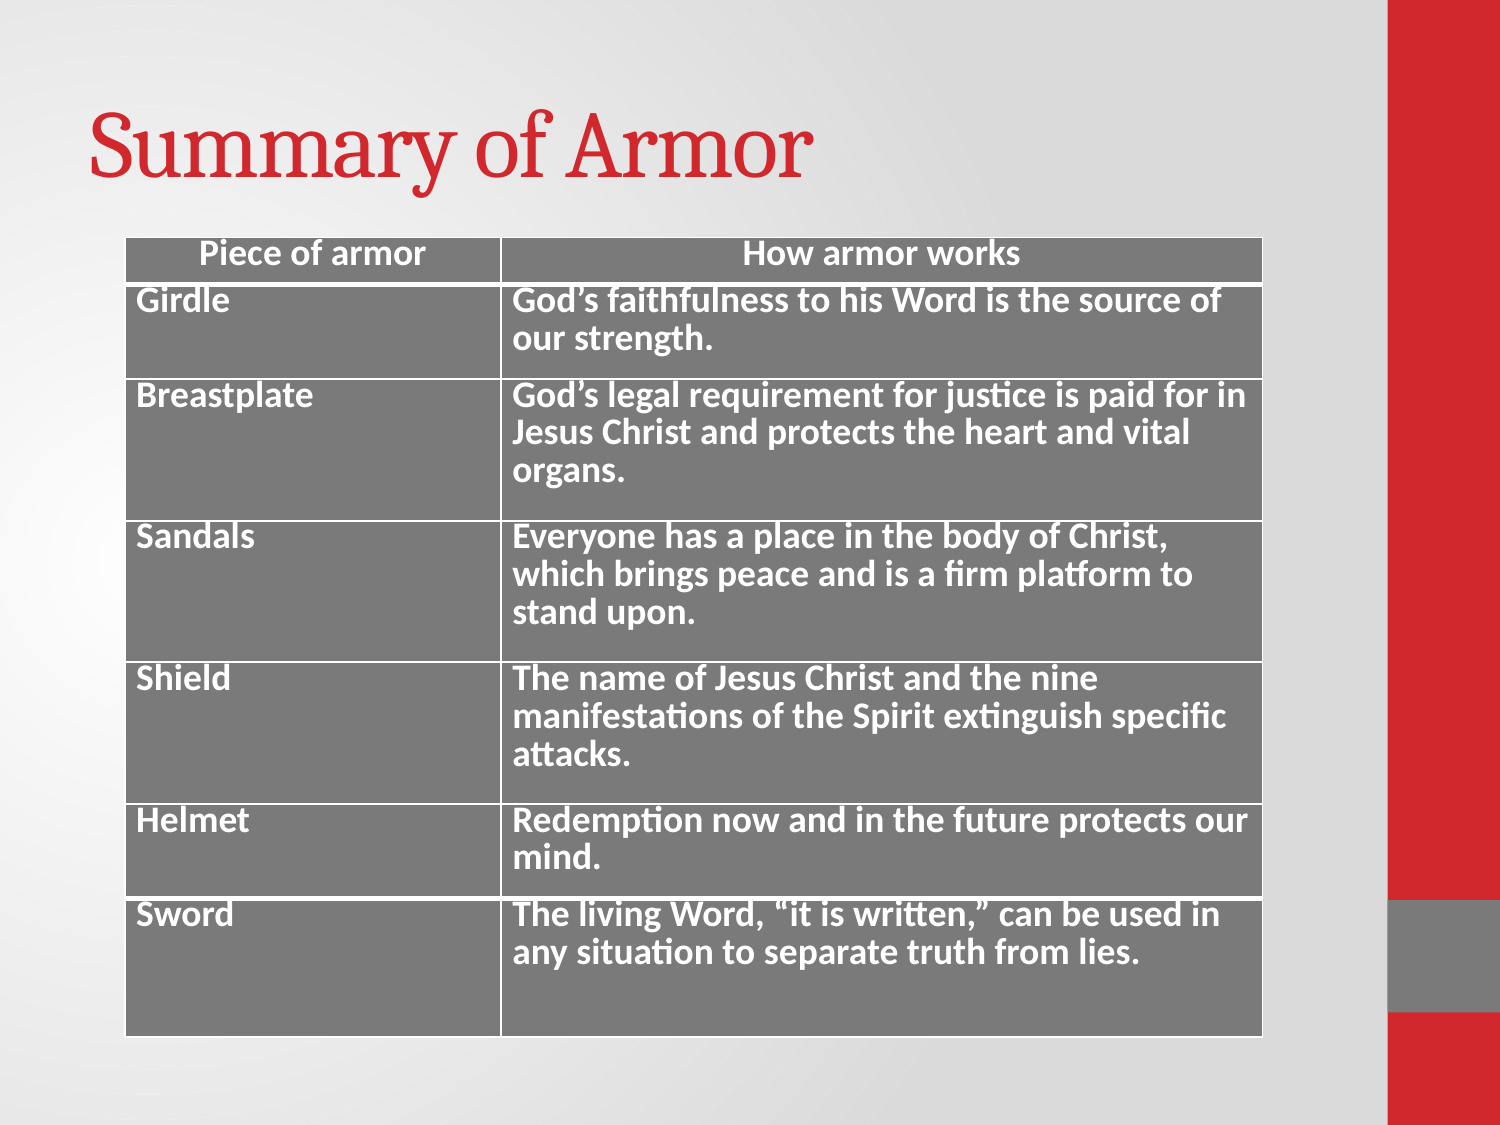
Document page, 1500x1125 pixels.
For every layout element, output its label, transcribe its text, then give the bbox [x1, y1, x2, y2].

table_cell God’s faithfulness to his Word is the source of our strength. [502, 287, 1262, 378]
table_cell Sandals [126, 522, 500, 661]
table_header How armor works [502, 238, 1262, 282]
table_cell Redemption now and in the future protects our mind. [502, 805, 1262, 896]
table_cell Helmet [126, 805, 500, 896]
table_cell Sword [126, 901, 500, 1036]
table_cell Everyone has a place in the body of Christ, which brings peace and is a firm platform to stand upon. [502, 522, 1262, 661]
table_cell The living Word, “it is written,” can be used in any situation to separate truth from lies. [502, 901, 1262, 1036]
table_cell Shield [126, 663, 500, 803]
table_cell Breastplate [126, 380, 500, 520]
table_cell God’s legal requirement for justice is paid for in Jesus Christ and protects the heart and vital organs. [502, 380, 1262, 520]
table_cell Girdle [126, 287, 500, 378]
table_header Piece of armor [126, 238, 500, 282]
title Summary of Armor [75, 45, 1325, 233]
table_cell The name of Jesus Christ and the nine manifestations of the Spirit extinguish specific attacks. [502, 663, 1262, 803]
